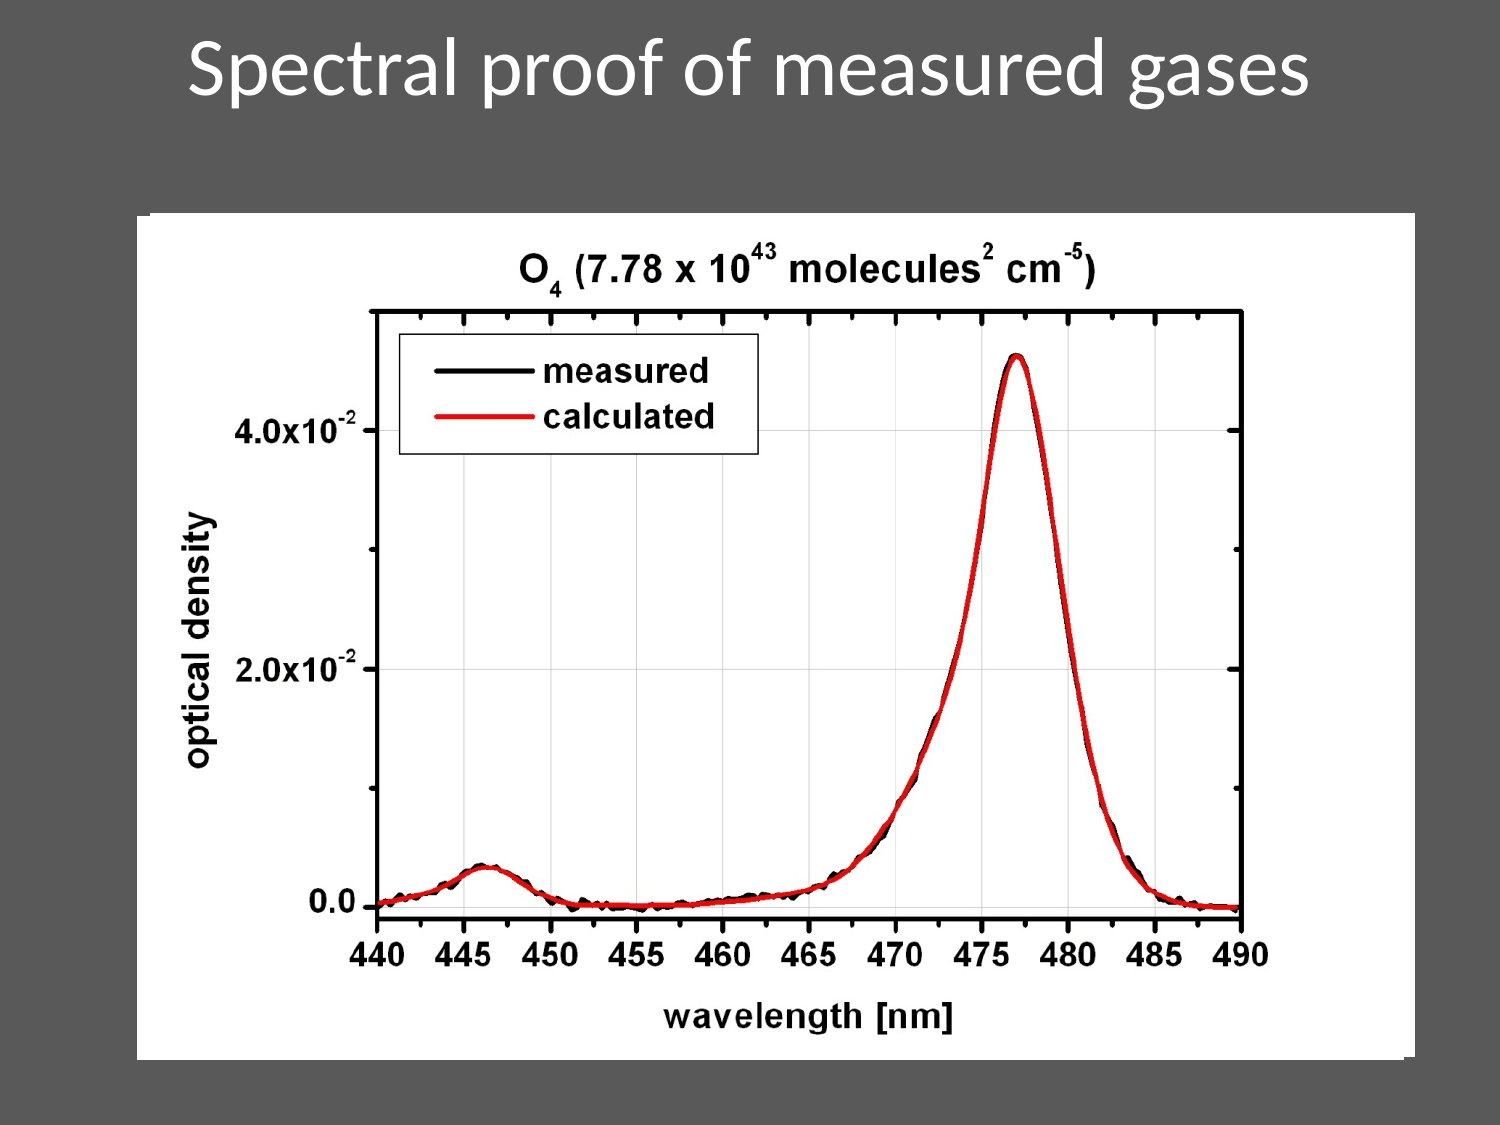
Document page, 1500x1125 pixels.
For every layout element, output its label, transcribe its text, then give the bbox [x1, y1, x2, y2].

picture [137, 213, 1415, 1061]
title Spectral proof of measured gases [75, 0, 1425, 125]
